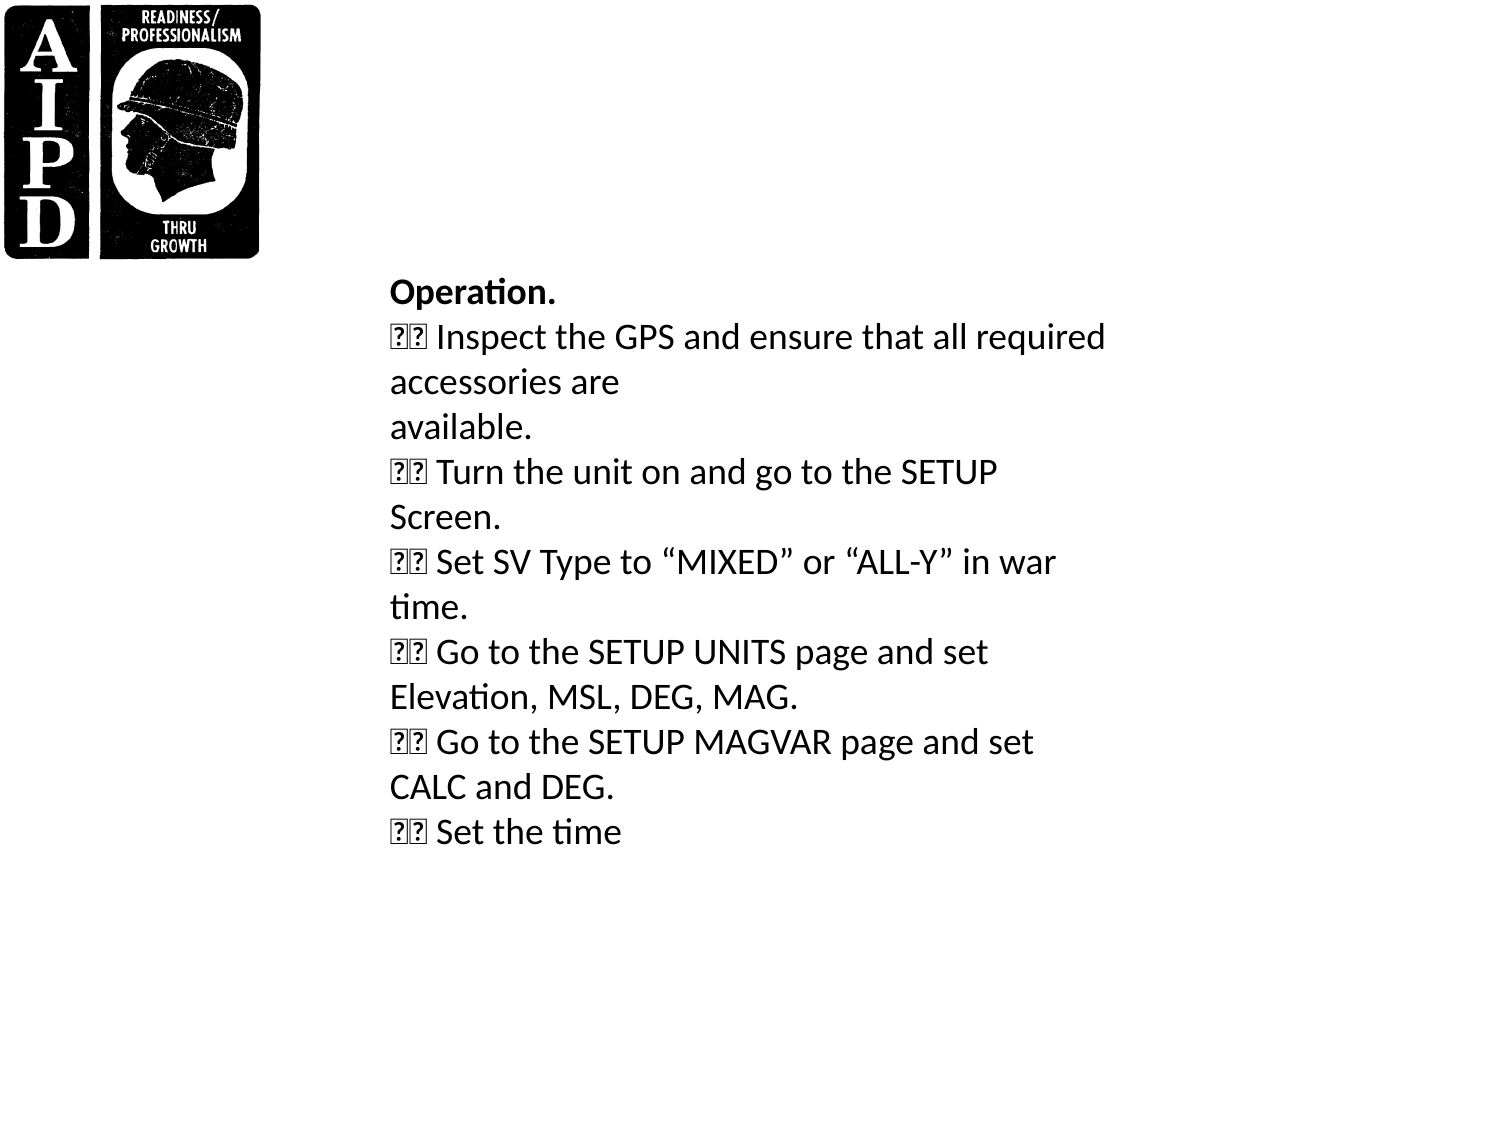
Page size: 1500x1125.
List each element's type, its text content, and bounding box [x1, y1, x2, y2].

text_box Operation.  Inspect the GPS and ensure that all required accessories are available.  Turn the unit on and go to the SETUP Screen.  Set SV Type to “MIXED” or “ALL-Y” in war time.  Go to the SETUP UNITS page and set Elevation, MSL, DEG, MAG.  Go to the SETUP MAGVAR page and set CALC and DEG.  Set the time [374, 259, 1125, 860]
picture [0, 0, 265, 263]
